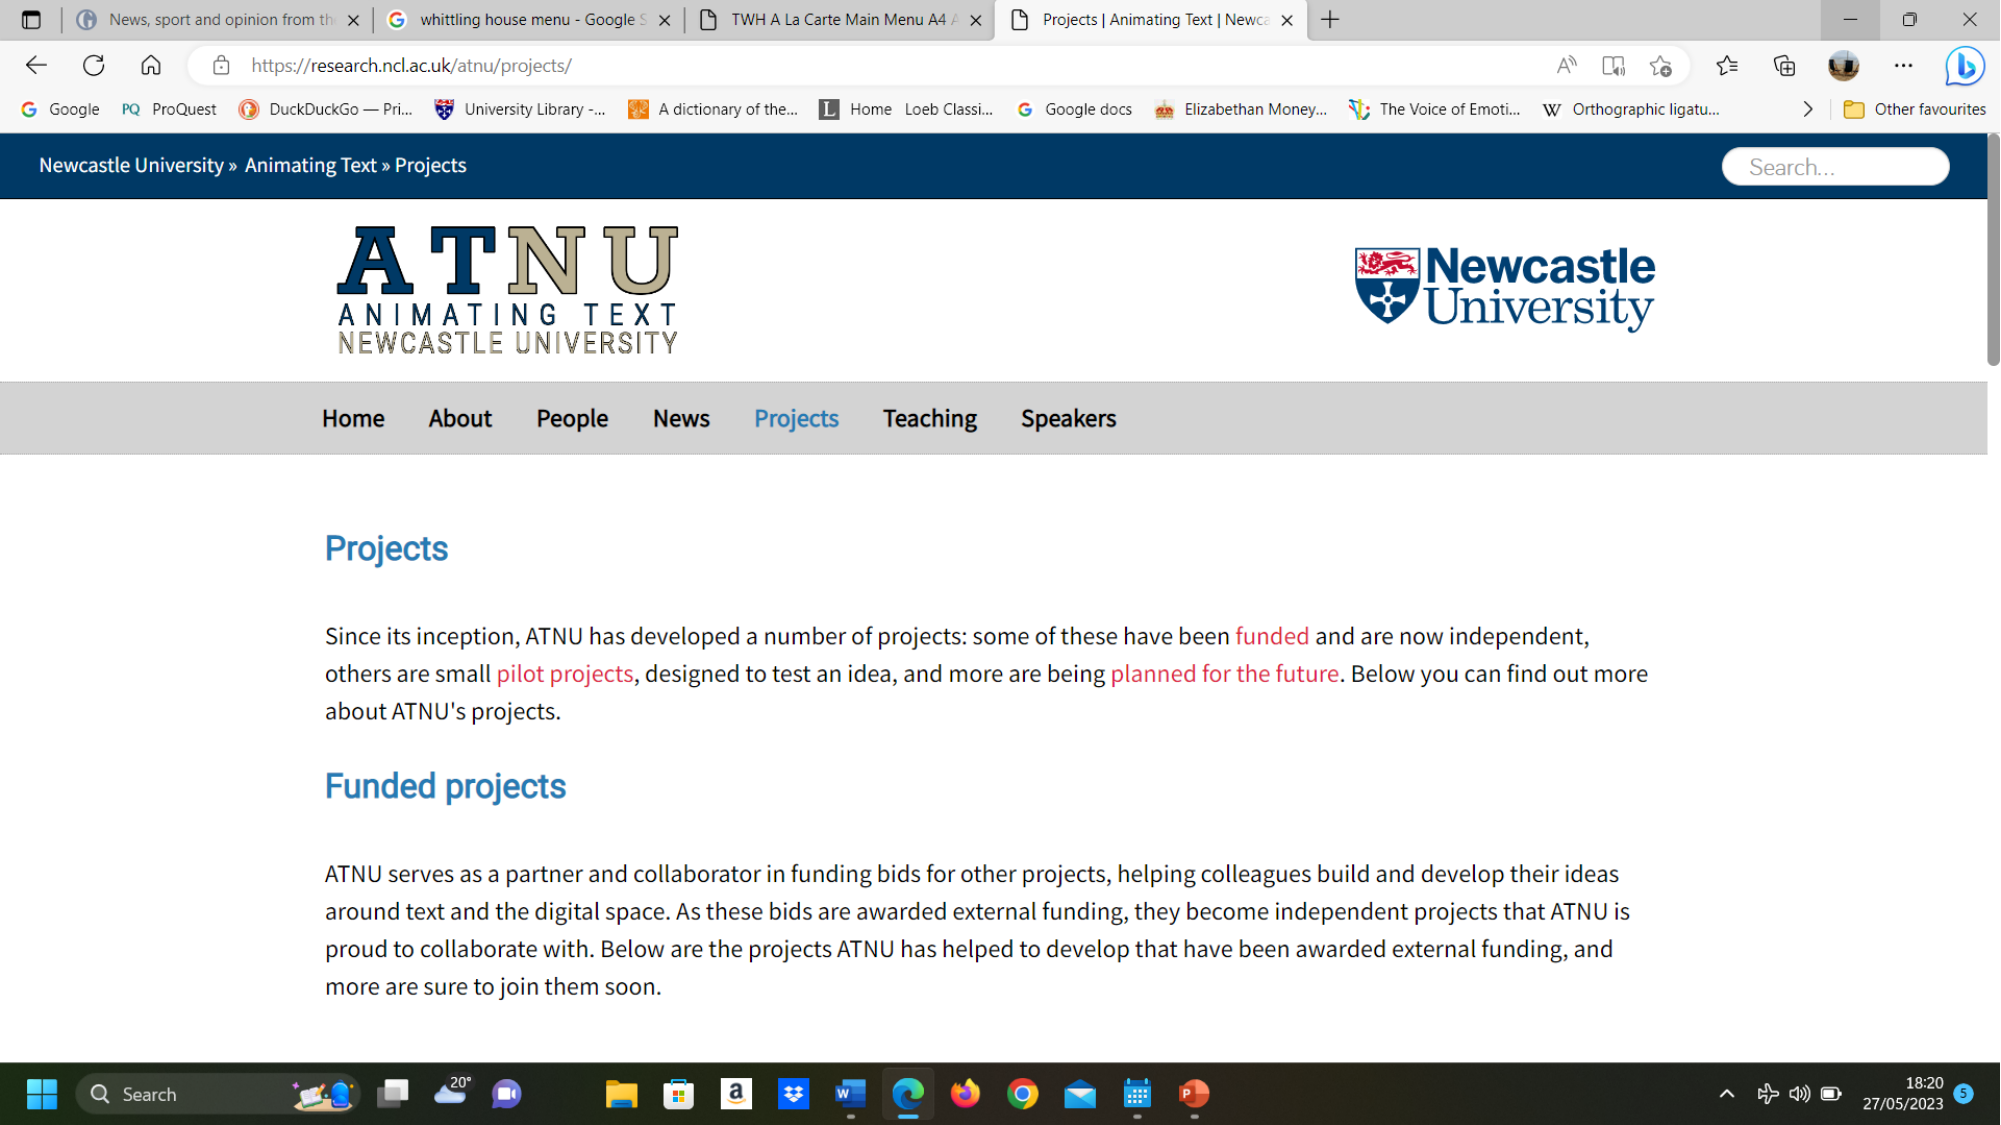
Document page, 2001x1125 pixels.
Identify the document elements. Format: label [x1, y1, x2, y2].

list [0, 0, 2000, 1125]
